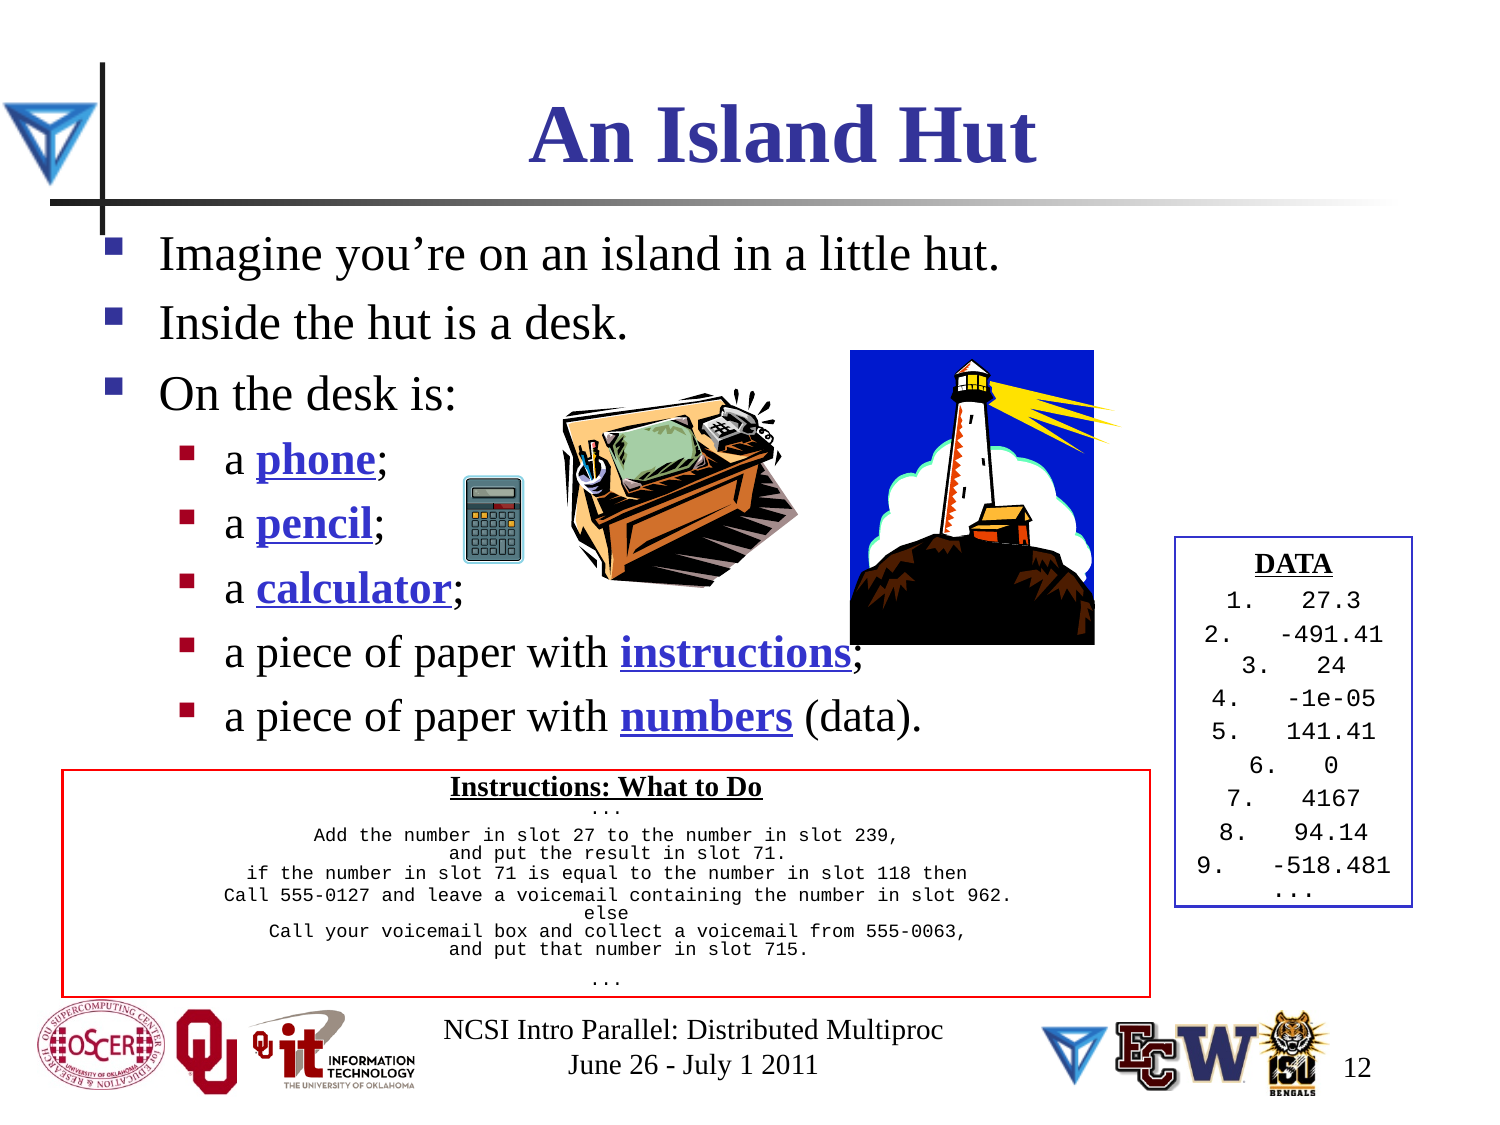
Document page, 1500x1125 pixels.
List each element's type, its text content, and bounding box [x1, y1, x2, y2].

list Imagine you’re on an island in a little hut. Inside the hut is a desk. On the desk is: a phone; a pencil; a calculator; a piece of paper with instructions; a piece of paper with numbers (data). [87, 997, 1088, 1038]
text_box DATA 27.3 -491.41 24 -1e-05 141.41 0 4167 94.14 -518.481 ... [1174, 537, 1413, 907]
picture [0, 99, 99, 190]
picture [1254, 1010, 1330, 1015]
picture [849, 349, 1123, 645]
picture [562, 387, 801, 590]
picture [1111, 1021, 1174, 1091]
picture [37, 999, 165, 1090]
text_box Instructions: What to Do ... Add the number in slot 27 to the number in slot 239, and put the result in slot 71. if the number in slot 71 is equal to the number in slot 118 then Call 555-0127 and leave a voicemail containing the number in slot 962. else Call your voicemail box and collect a voicemail from 555-0063, and put that number in slot 715. ... [62, 769, 1150, 997]
picture [174, 1038, 425, 1099]
footer NCSI Intro Parallel: Distributed Multiproc June 26 - July 1 2011 [237, 1012, 1151, 1088]
picture [462, 474, 525, 565]
picture [1254, 1091, 1330, 1096]
list Imagine you’re on an island in a little hut. Inside the hut is a desk. On the desk is: a phone; a pencil; a calculator; a piece of paper with instructions; a piece of paper with numbers (data). [87, 212, 1088, 769]
slide_number 12 [1174, 1015, 1388, 1091]
title An Island Hut [124, 74, 1442, 187]
